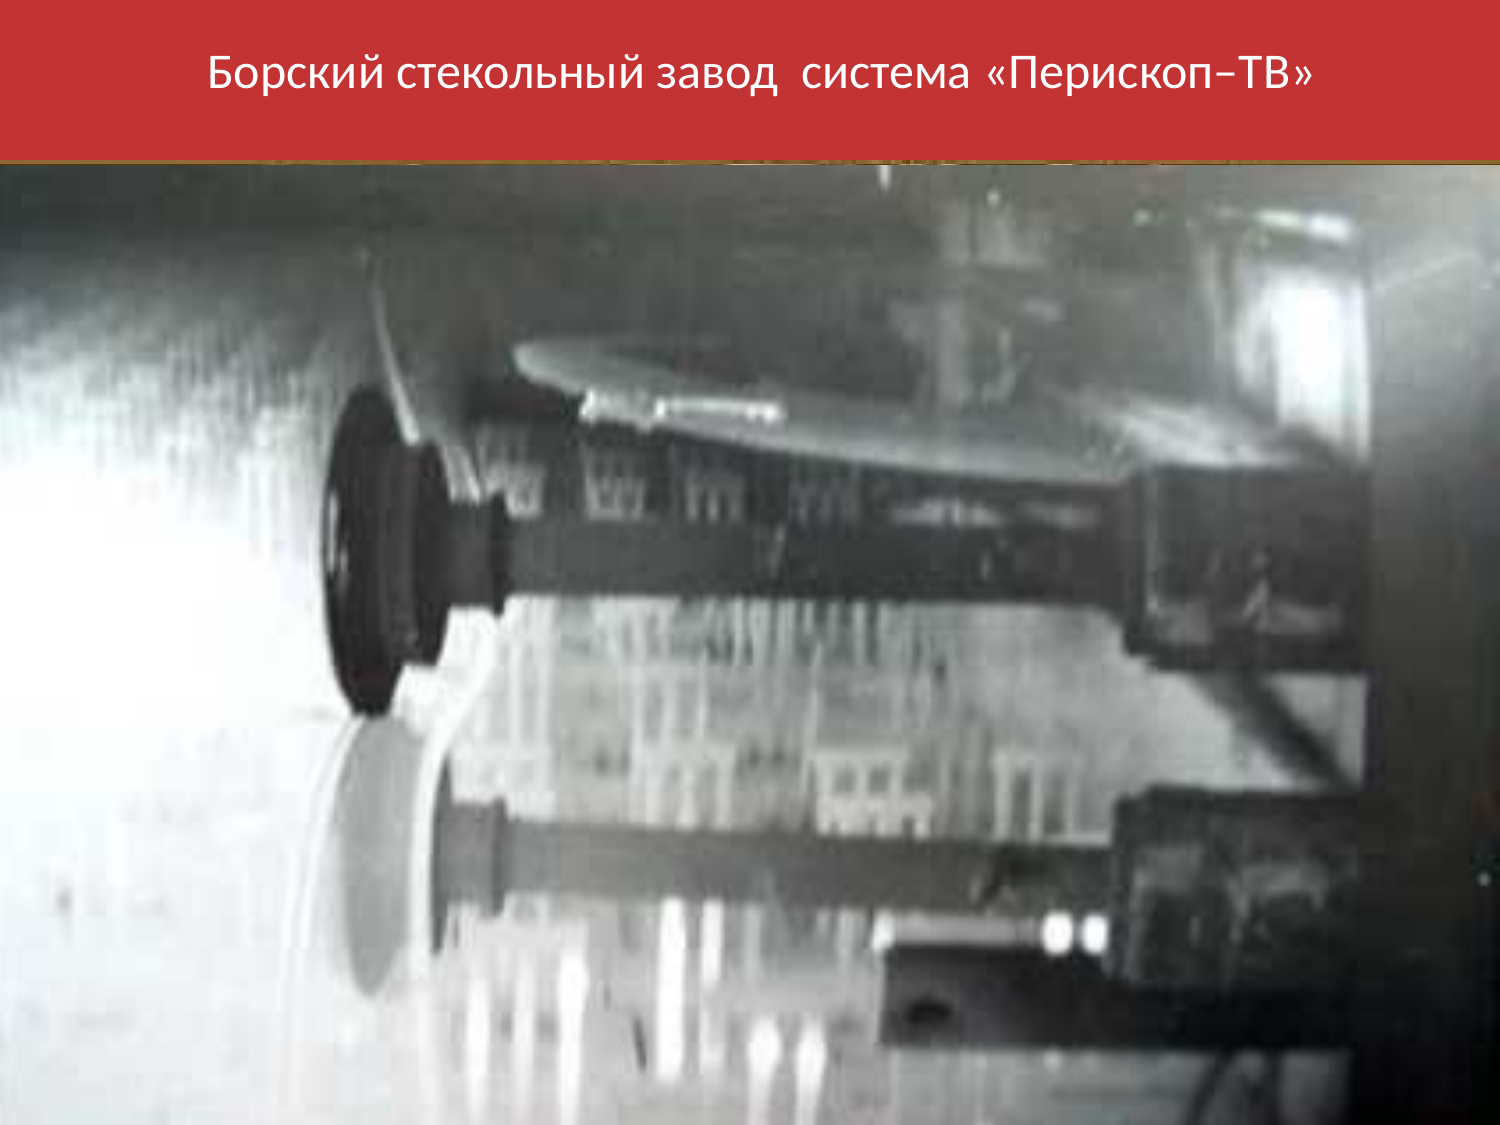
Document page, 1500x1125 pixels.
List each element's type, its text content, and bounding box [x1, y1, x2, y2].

picture [0, 159, 1500, 1125]
text_box Борский стекольный завод система «Перископ–ТВ» [41, 30, 1483, 106]
text_box [0, 0, 1500, 159]
